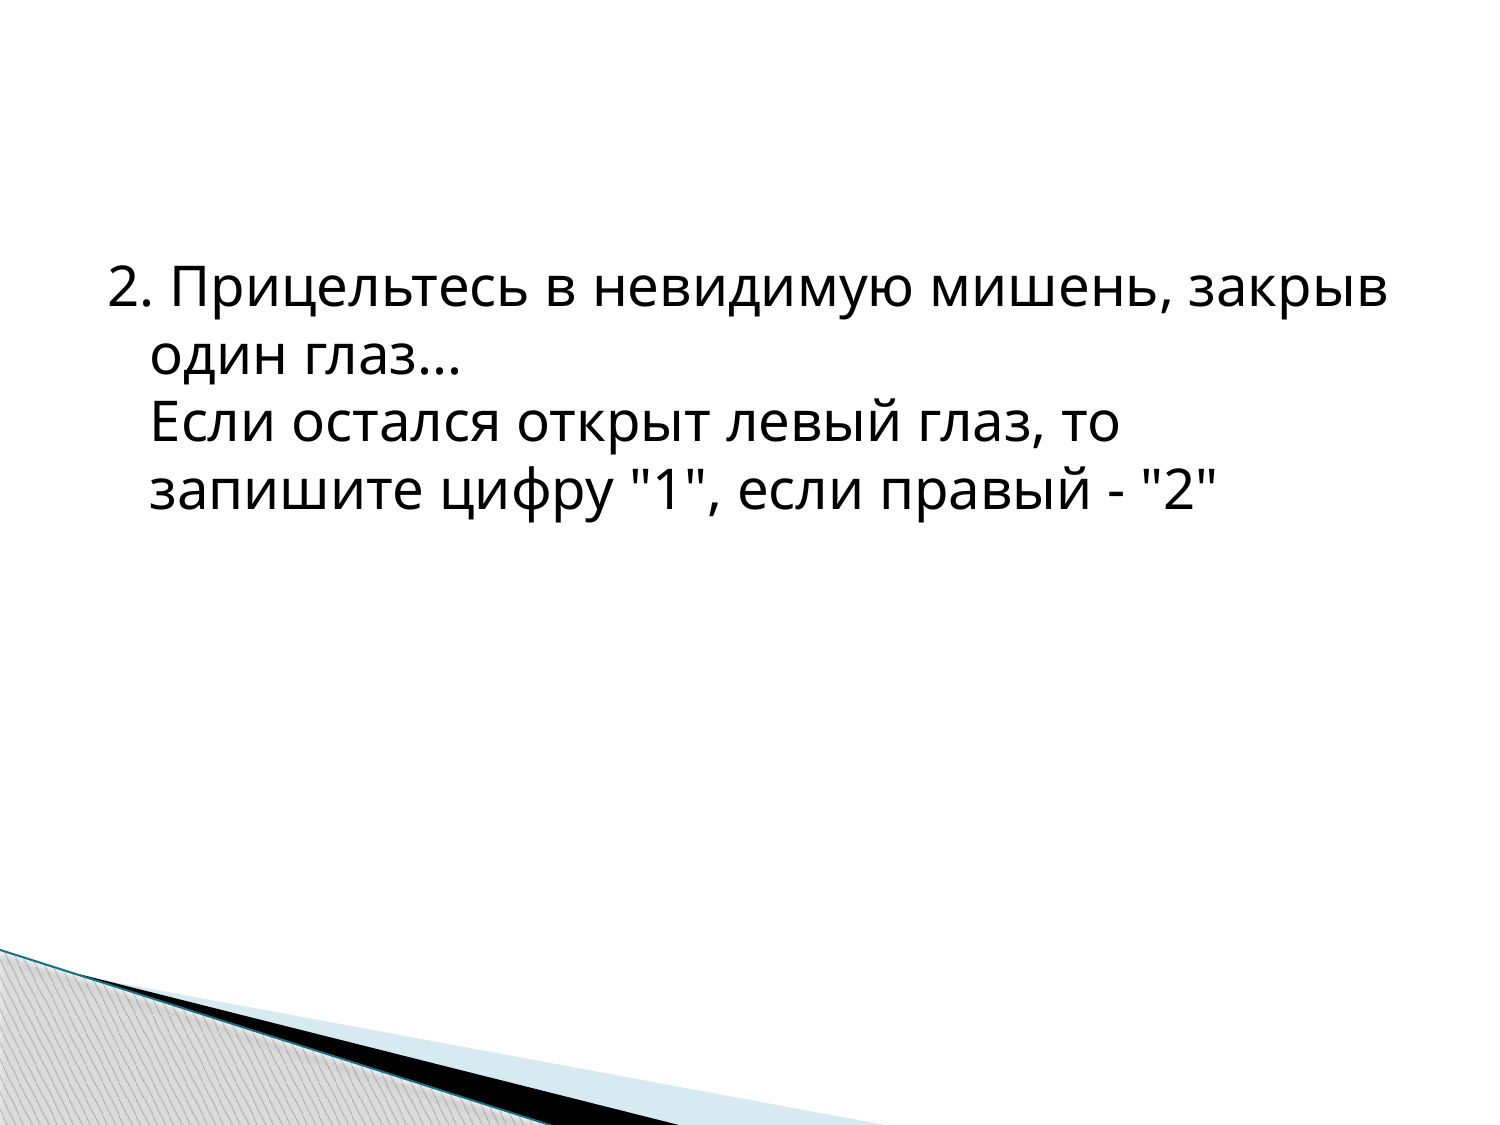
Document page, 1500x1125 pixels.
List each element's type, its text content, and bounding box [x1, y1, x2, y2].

list 2. Прицельтесь в невидимую мишень, закрыв один глаз... Если остался открыт левый глаз, то запишите цифру "1", если правый - "2" [75, 243, 1425, 986]
